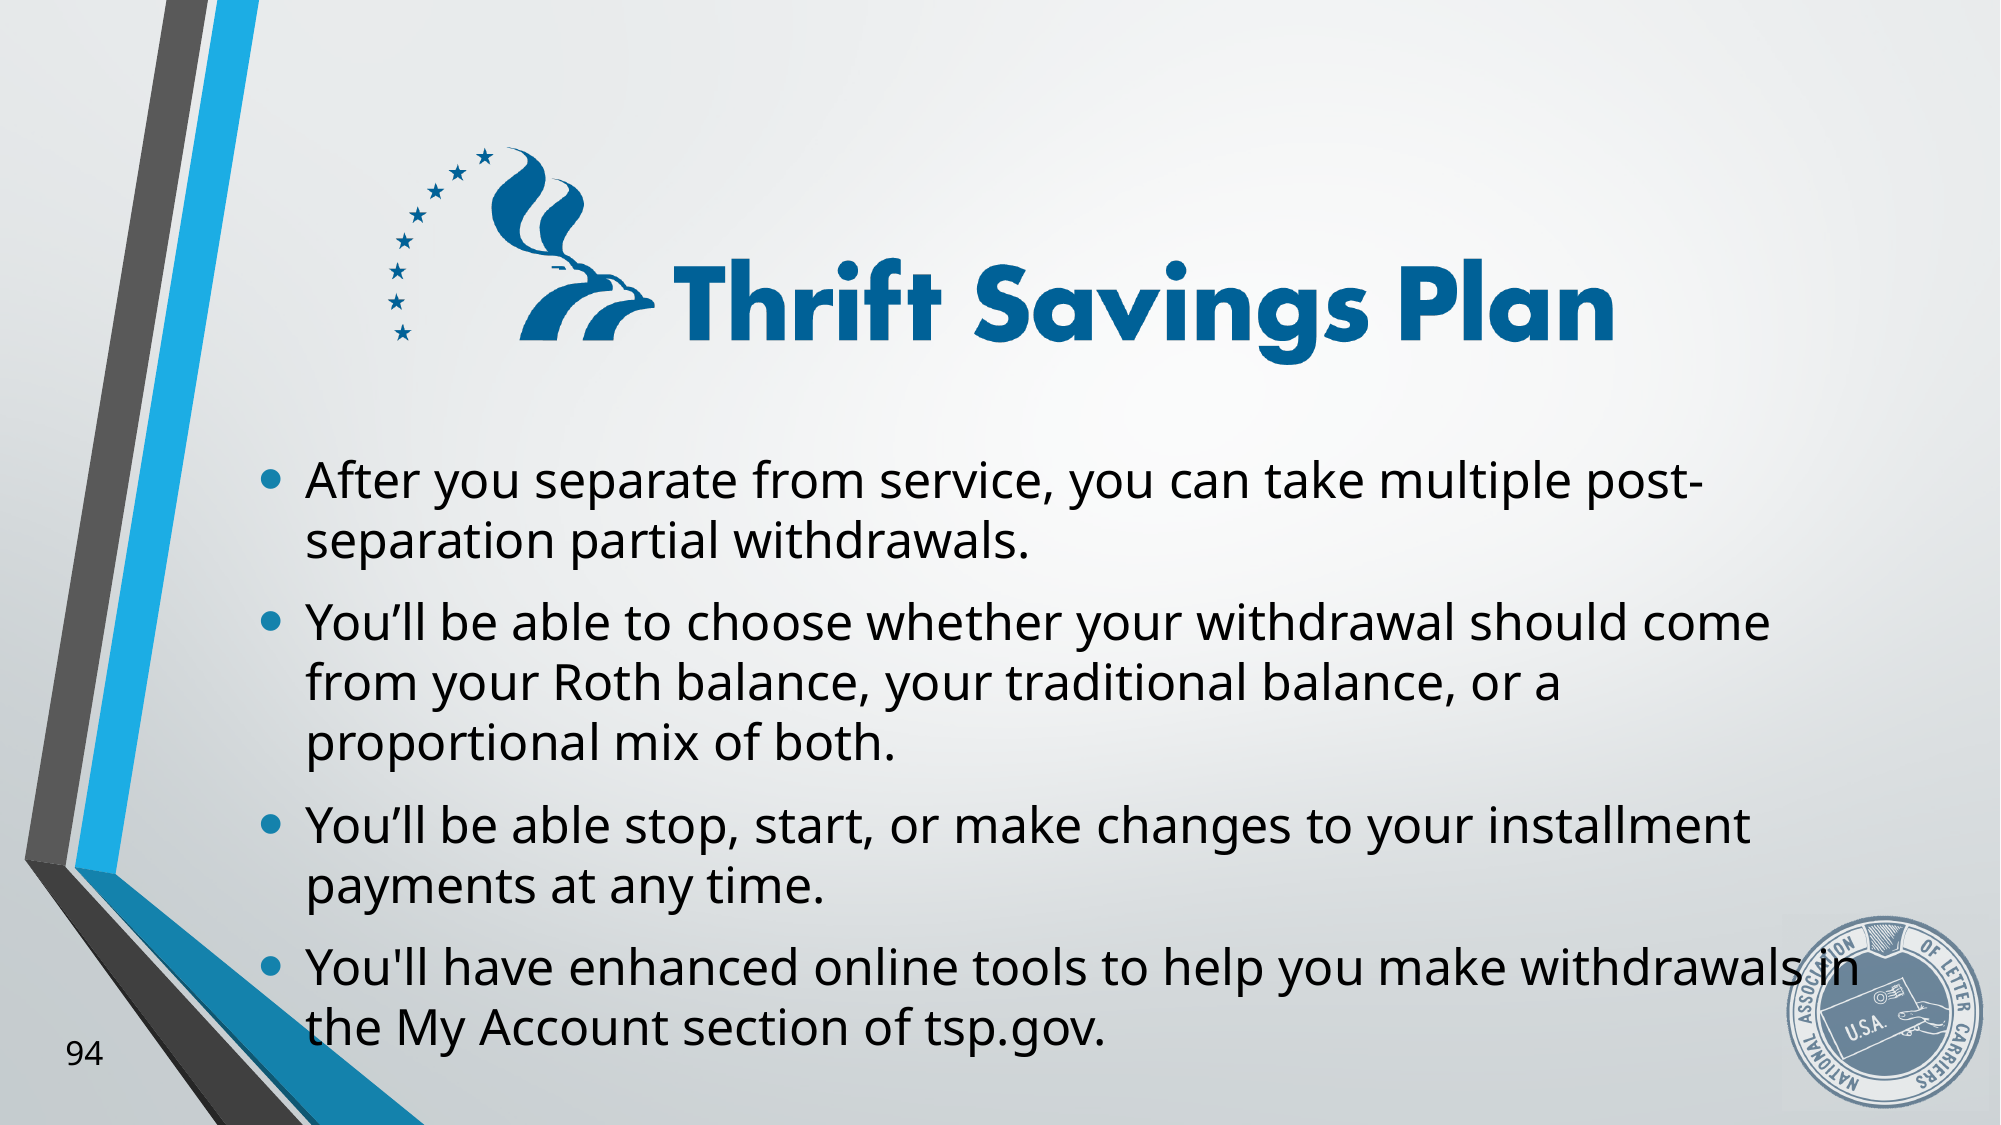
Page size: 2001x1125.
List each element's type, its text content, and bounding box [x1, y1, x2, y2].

picture [386, 147, 1613, 366]
slide_number 94 [27, 1025, 119, 1085]
list After you separate from service, you can take multiple post-separation partial withdrawals. You’ll be able to choose whether your withdrawal should come from your Roth balance, your traditional balance, or a proportional mix of both. You’ll be able stop, start, or make changes to your installment payments at any time. You'll have enhanced online tools to help you make withdrawals in the My Account section of tsp.gov. [243, 437, 1887, 1067]
